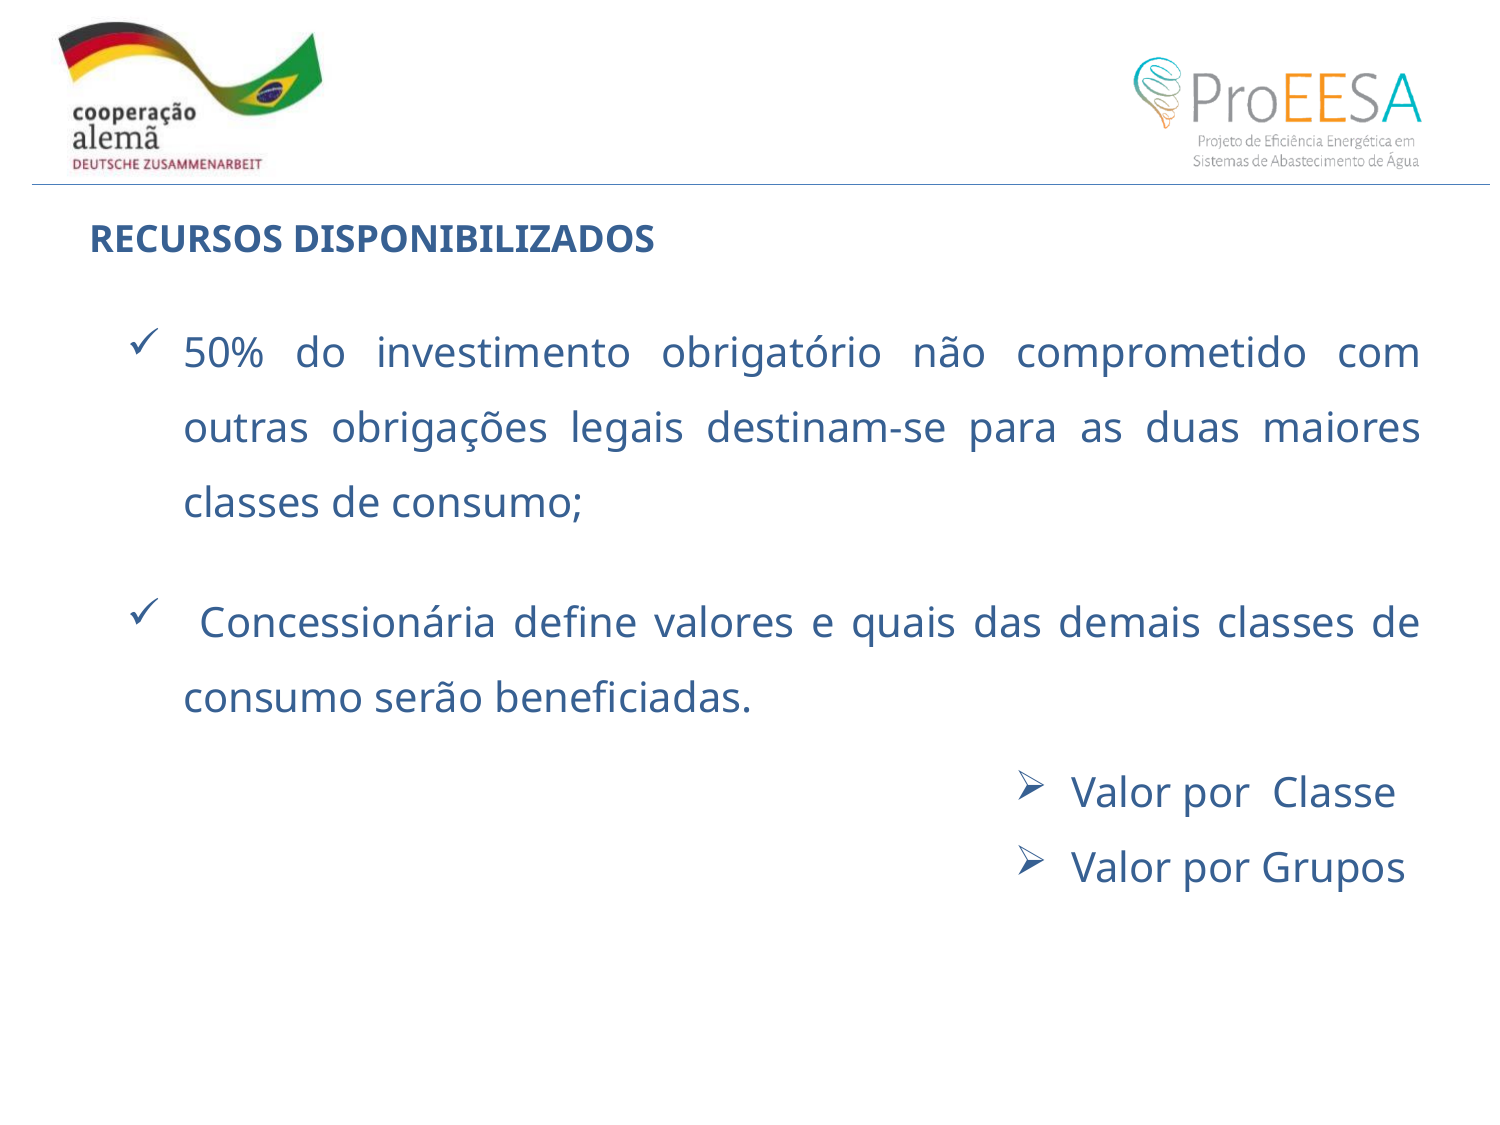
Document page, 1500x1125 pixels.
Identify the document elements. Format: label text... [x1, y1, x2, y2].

picture [1120, 54, 1437, 177]
picture [35, 185, 344, 192]
text_box RECURSOS DISPONIBILIZADOS [74, 208, 671, 268]
text_box Valor por Classe Valor por Grupos [1000, 733, 1432, 899]
picture [35, 0, 344, 184]
text_box 50% do investimento obrigatório não comprometido com outras obrigações legais destinam-se para as duas maiores classes de consumo; Concessionária define valores e quais das demais classes de consumo serão beneficiadas. [112, 293, 1437, 728]
